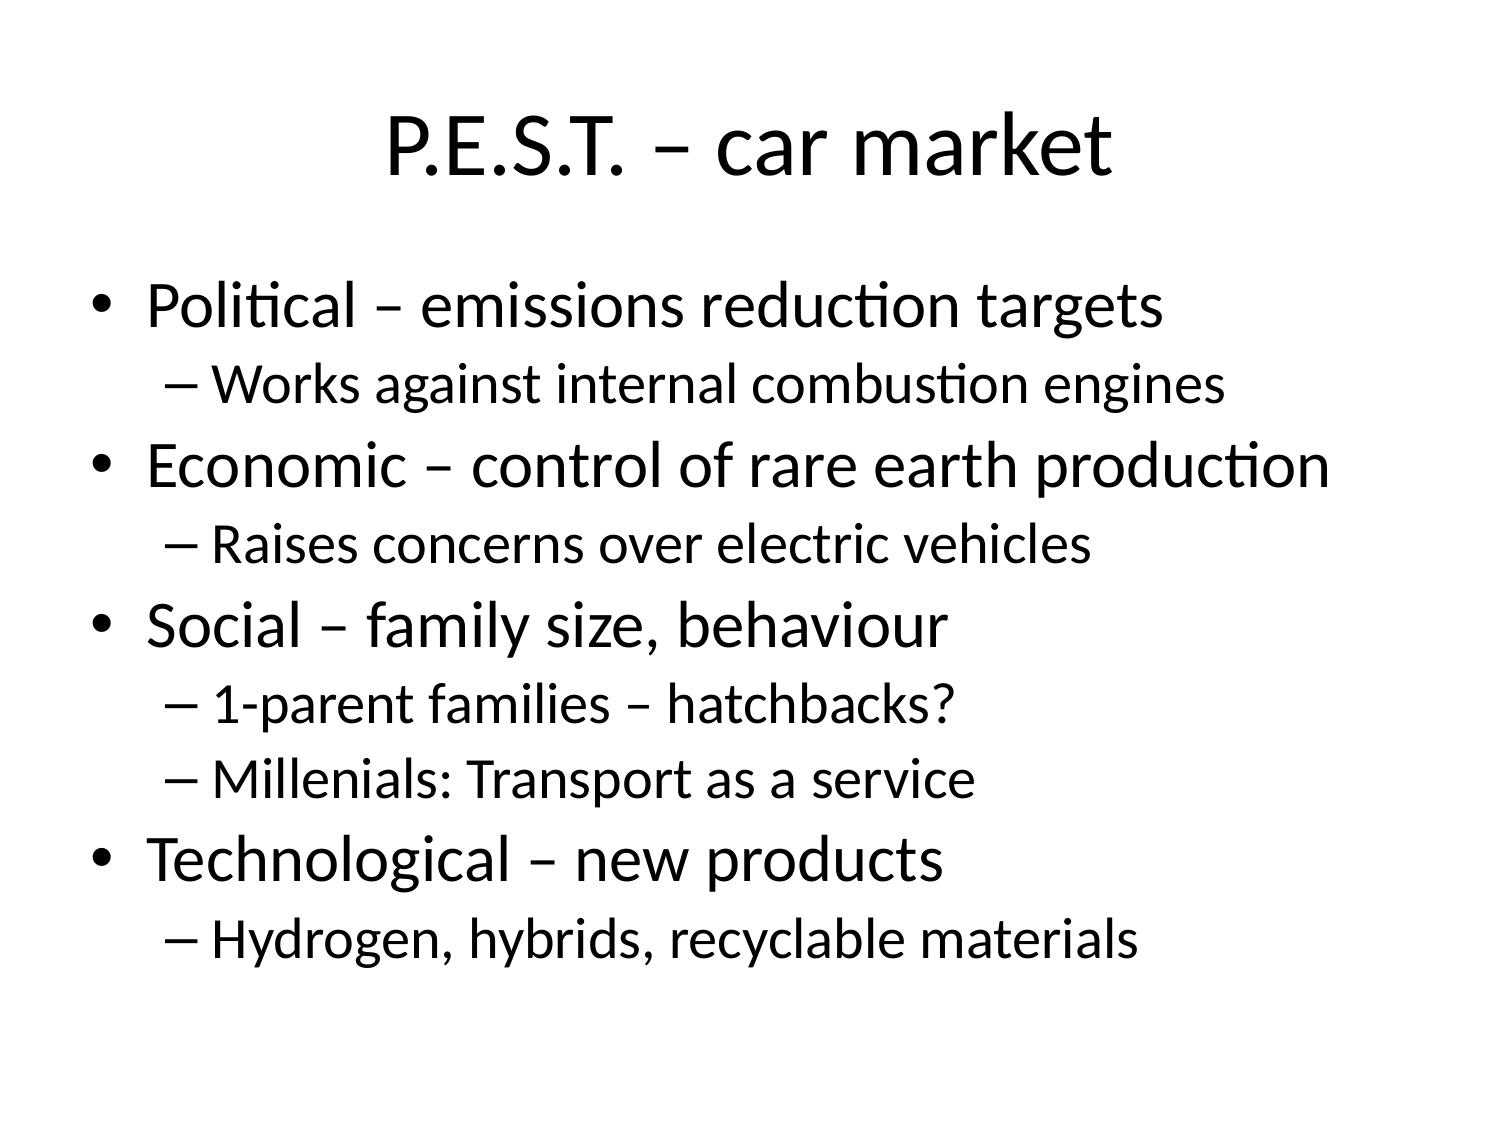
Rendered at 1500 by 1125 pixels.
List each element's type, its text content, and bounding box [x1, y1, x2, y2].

list Political – emissions reduction targets Works against internal combustion engines Economic – control of rare earth production Raises concerns over electric vehicles Social – family size, behaviour 1-parent families – hatchbacks? Millenials: Transport as a service Technological – new products Hydrogen, hybrids, recyclable materials [75, 262, 1425, 1005]
title P.E.S.T. – car market [75, 45, 1425, 233]
